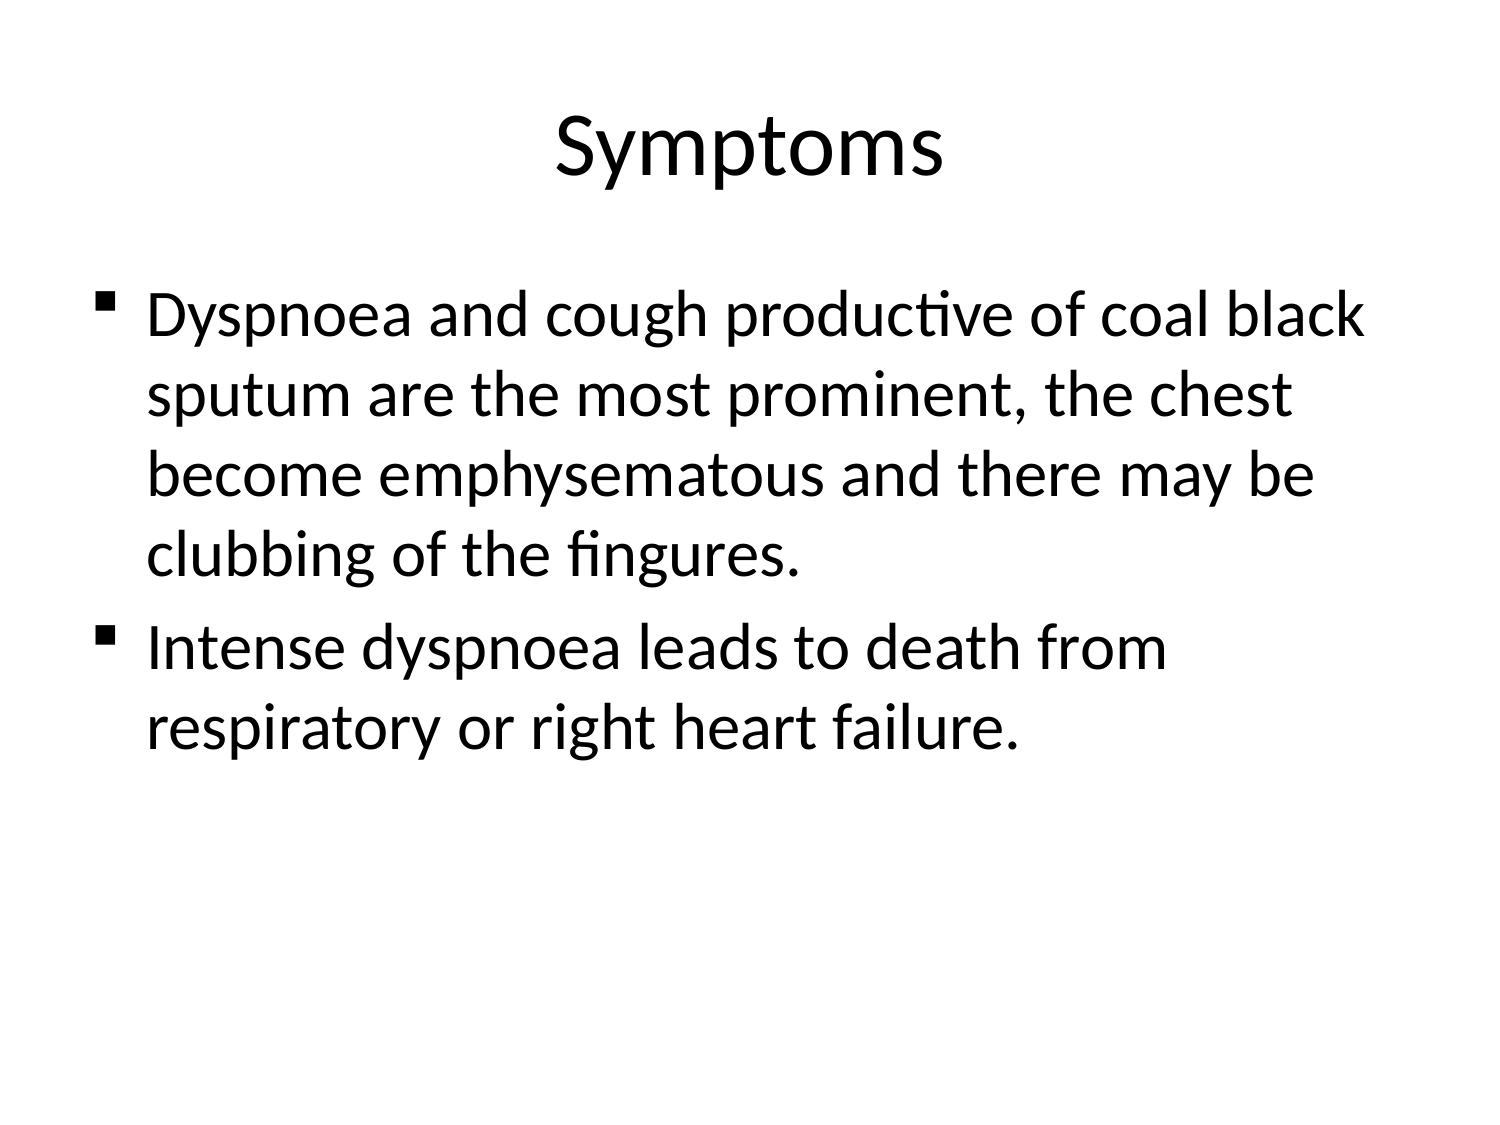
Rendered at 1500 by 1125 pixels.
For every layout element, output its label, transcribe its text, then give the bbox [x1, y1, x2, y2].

title Symptoms [75, 45, 1425, 233]
list Dyspnoea and cough productive of coal black sputum are the most prominent, the chest become emphysematous and there may be clubbing of the fingures. Intense dyspnoea leads to death from respiratory or right heart failure. [75, 262, 1425, 1005]
